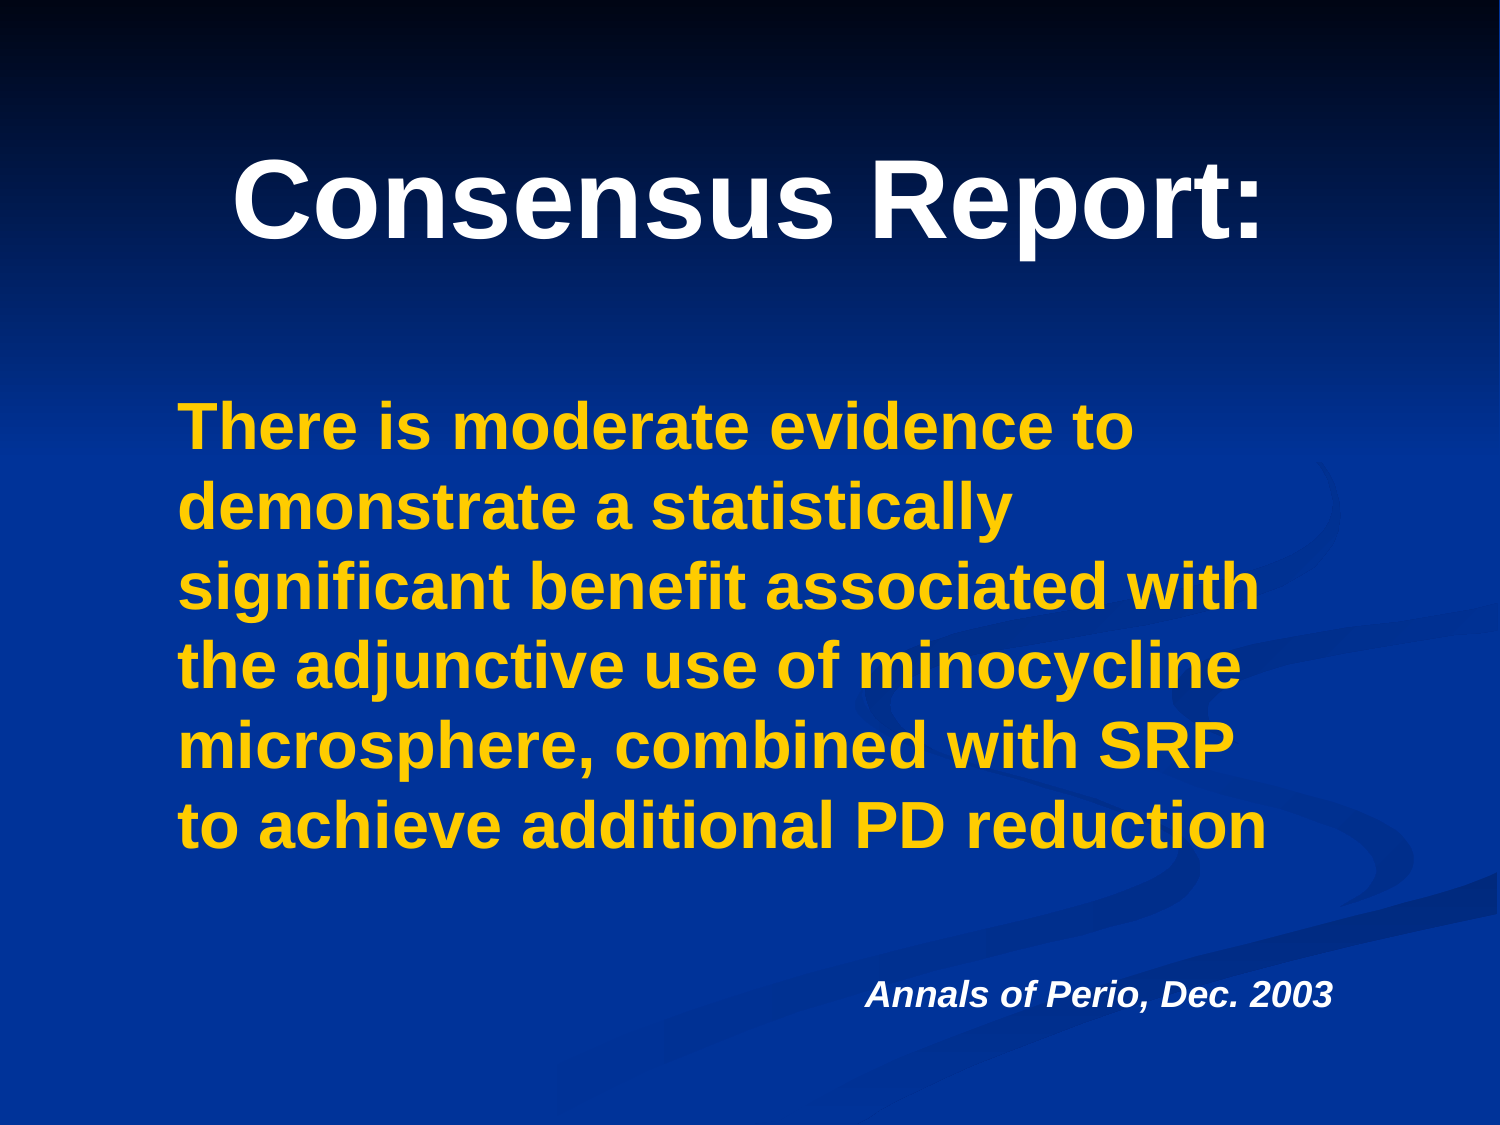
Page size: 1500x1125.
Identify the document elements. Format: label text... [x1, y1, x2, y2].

text_box Annals of Perio, Dec. 2003 [849, 962, 1400, 1023]
title Consensus Report: [112, 87, 1388, 301]
subtitle There is moderate evidence to demonstrate a statistically significant benefit associated with the adjunctive use of minocycline microsphere, combined with SRP to achieve additional PD reduction [162, 374, 1326, 926]
